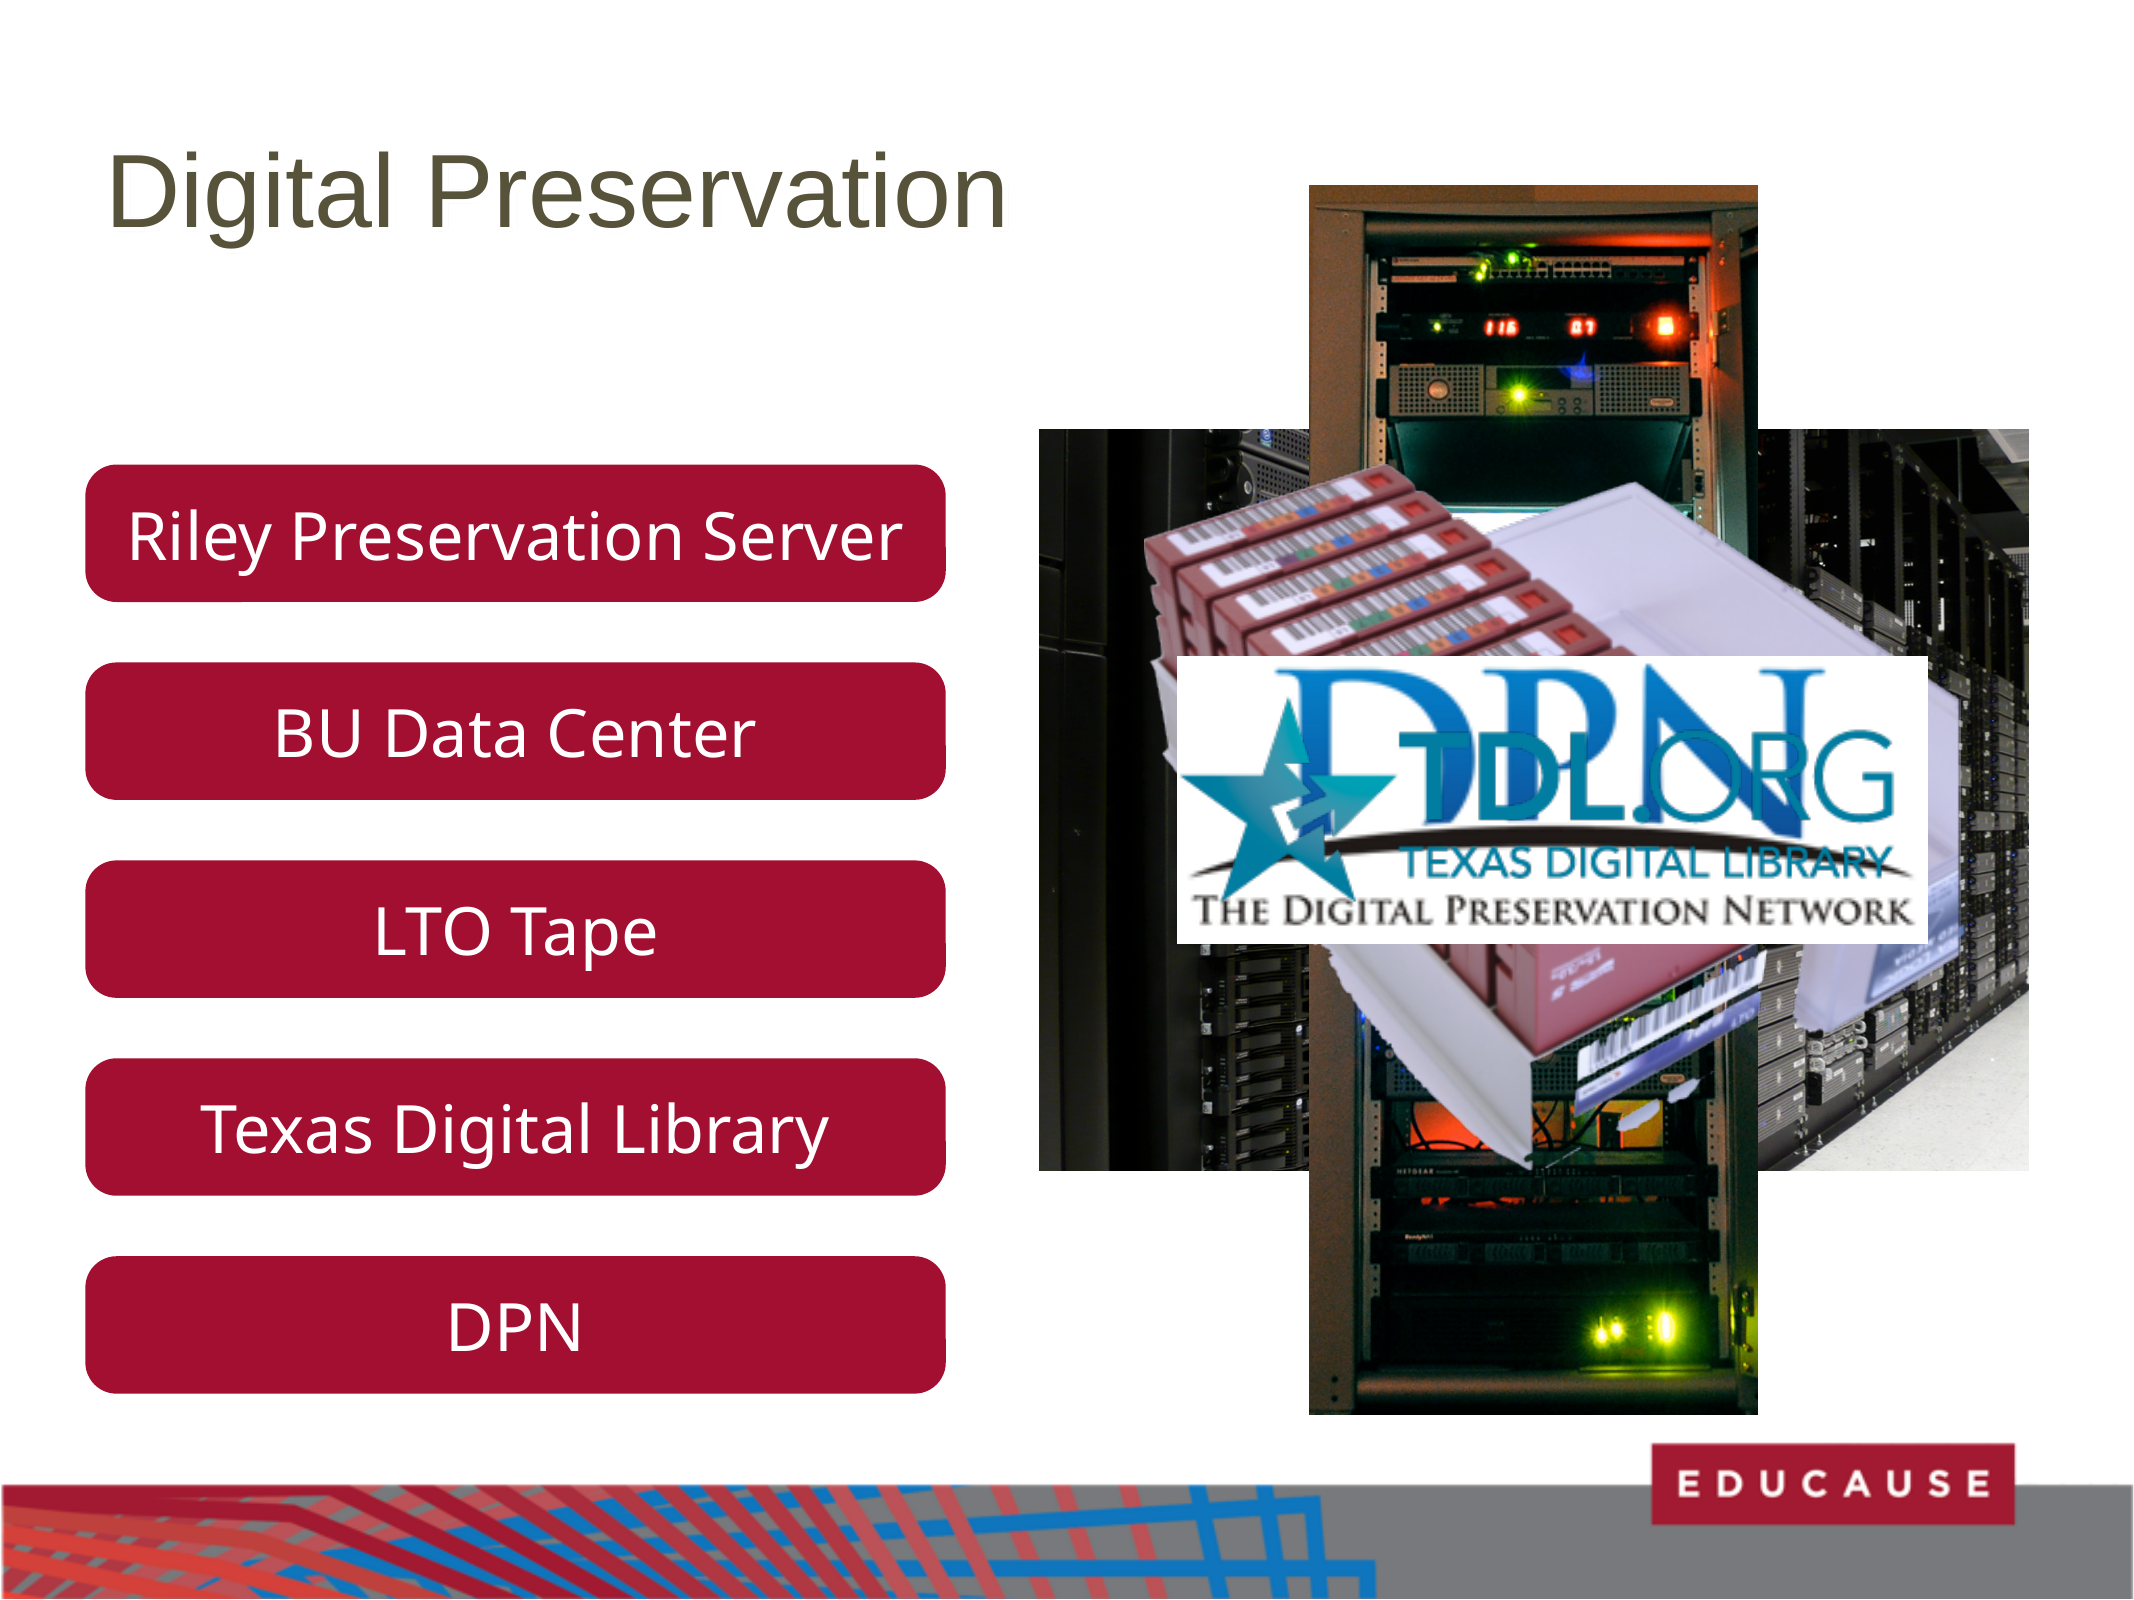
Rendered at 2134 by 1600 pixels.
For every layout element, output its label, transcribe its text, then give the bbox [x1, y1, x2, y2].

title Digital Preservation [105, 84, 1209, 286]
text_box LTO Tape [85, 860, 946, 998]
text_box Riley Preservation Server [85, 464, 946, 603]
picture [0, 0, 2134, 1600]
text_box DPN [85, 1256, 946, 1394]
text_box Texas Digital Library [85, 1058, 946, 1196]
text_box BU Data Center [85, 662, 946, 800]
